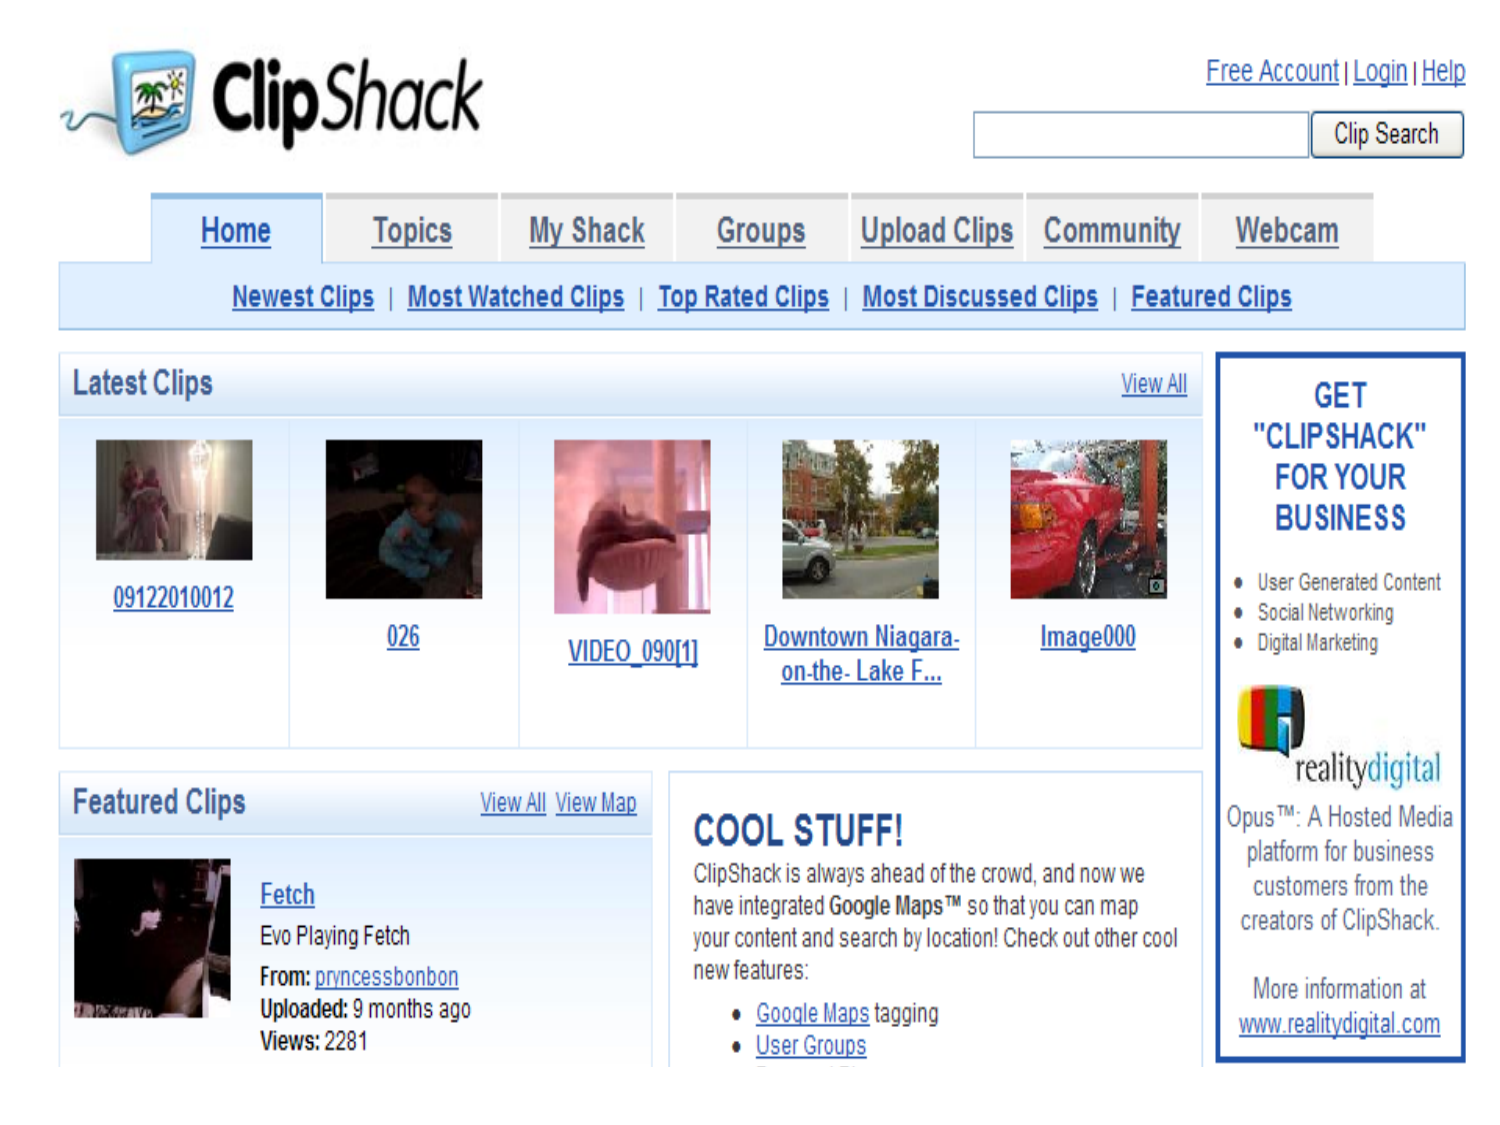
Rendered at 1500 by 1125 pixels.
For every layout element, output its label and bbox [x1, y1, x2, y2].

picture [34, 23, 1477, 1067]
